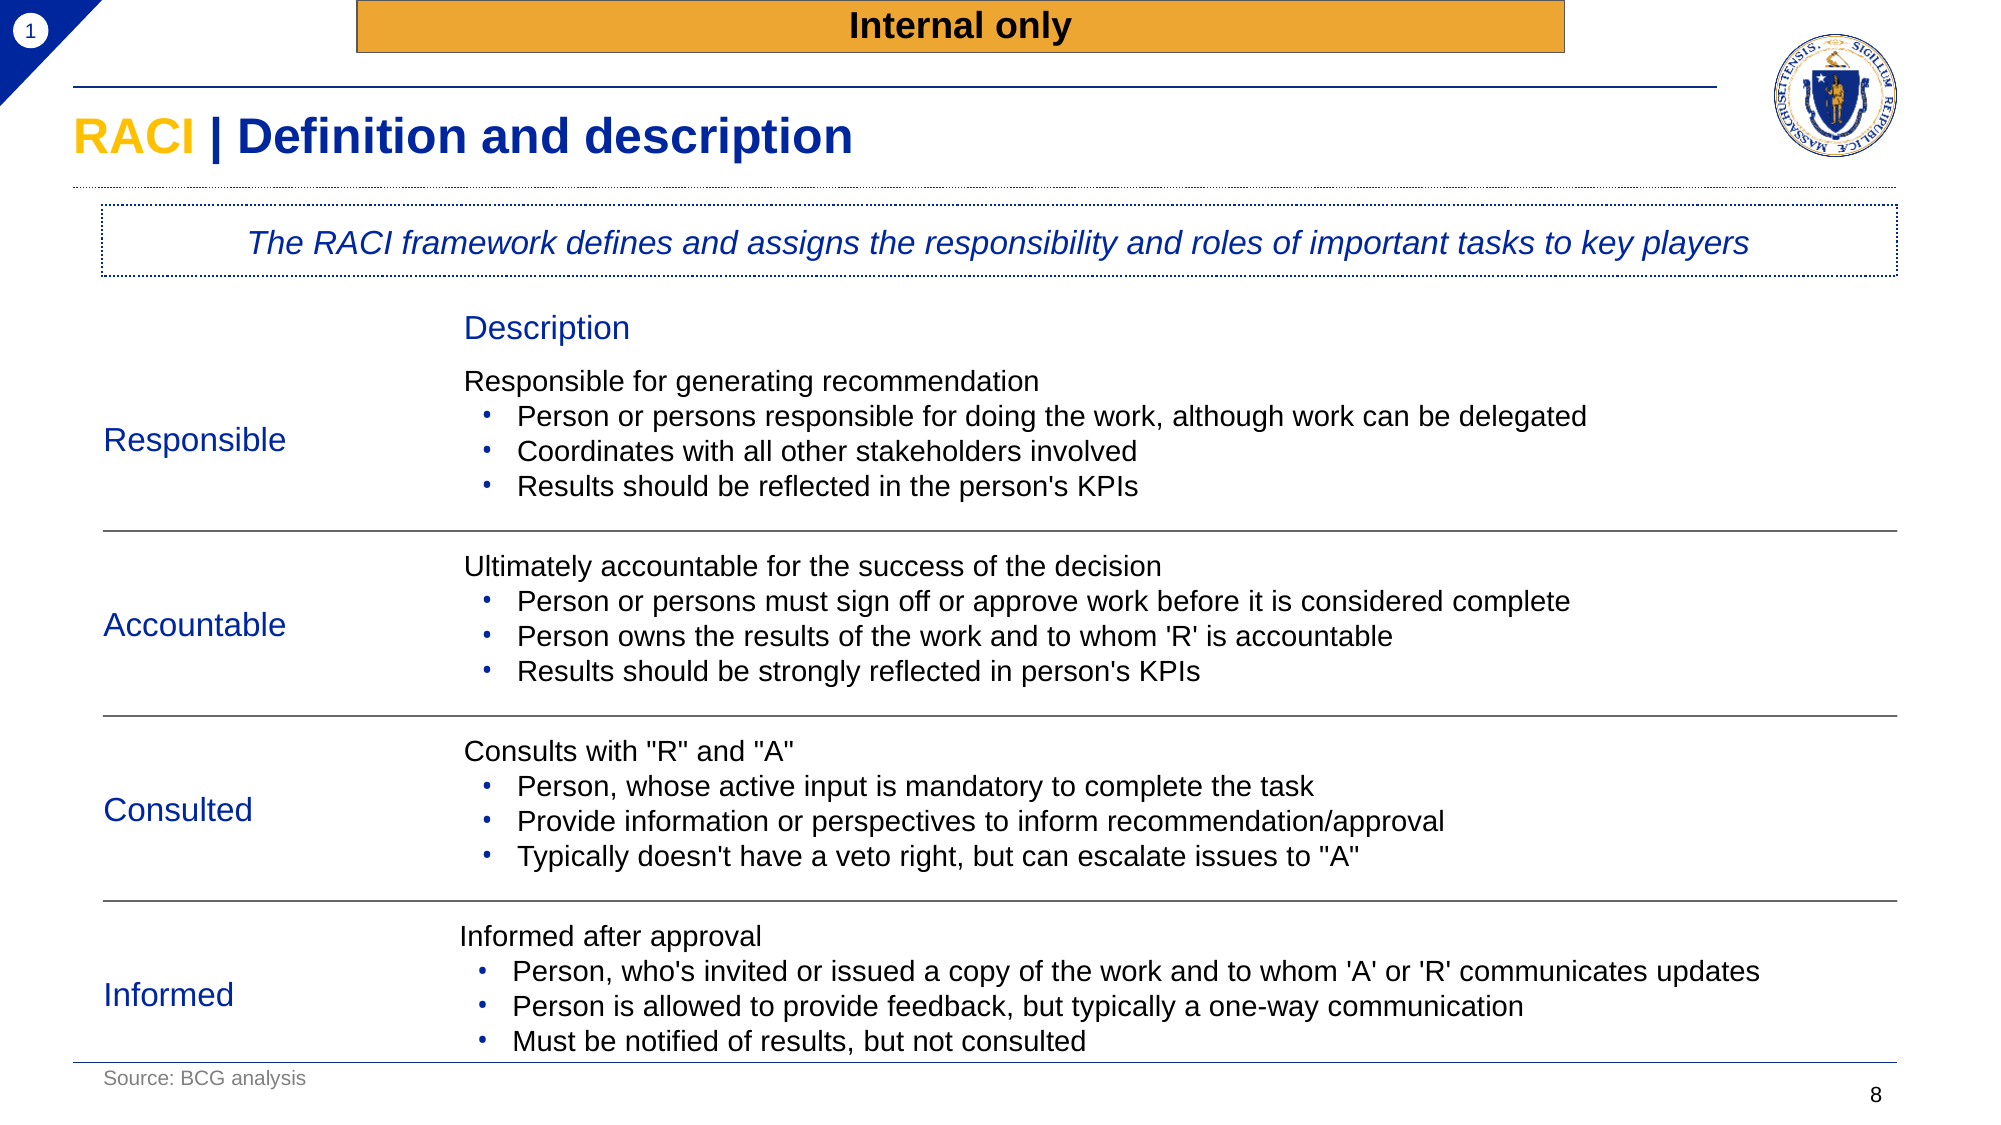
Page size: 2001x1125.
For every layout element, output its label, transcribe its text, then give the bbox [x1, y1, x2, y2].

text_box Informed after approval Person, who's invited or issued a copy of the work and to whom 'A' or 'R' communicates updates Person is allowed to provide feedback, but typically a one-way communication Must be notified of results, but not consulted [459, 917, 1897, 1070]
text_box [0, 0, 103, 107]
text_box Informed [103, 917, 416, 1070]
text_box Source: BCG analysis [103, 1067, 1585, 1090]
picture [1774, 34, 1897, 157]
text_box Ultimately accountable for the success of the decision Person or persons must sign off or approve work before it is considered complete Person owns the results of the work and to whom 'R' is accountable Results should be strongly reflected in person's KPIs [463, 547, 1897, 700]
text_box Responsible for generating recommendation Person or persons responsible for doing the work, although work can be delegated Coordinates with all other stakeholders involved Results should be reflected in the person's KPIs [463, 362, 1897, 515]
text_box Description [463, 306, 1897, 347]
text_box 1 [13, 12, 49, 49]
text_box Responsible [103, 362, 416, 515]
text_box Accountable [103, 547, 416, 700]
text_box Internal only [356, 0, 1565, 53]
text_box Consults with "R" and "A" Person, whose active input is mandatory to complete the task Provide information or perspectives to inform recommendation/approval Typically doesn't have a veto right, but can escalate issues to "A" [463, 732, 1897, 885]
text_box The RACI framework defines and assigns the responsibility and roles of important tasks to key players [102, 205, 1897, 277]
title RACI | Definition and description [73, 110, 1718, 165]
text_box Consulted [103, 732, 416, 885]
